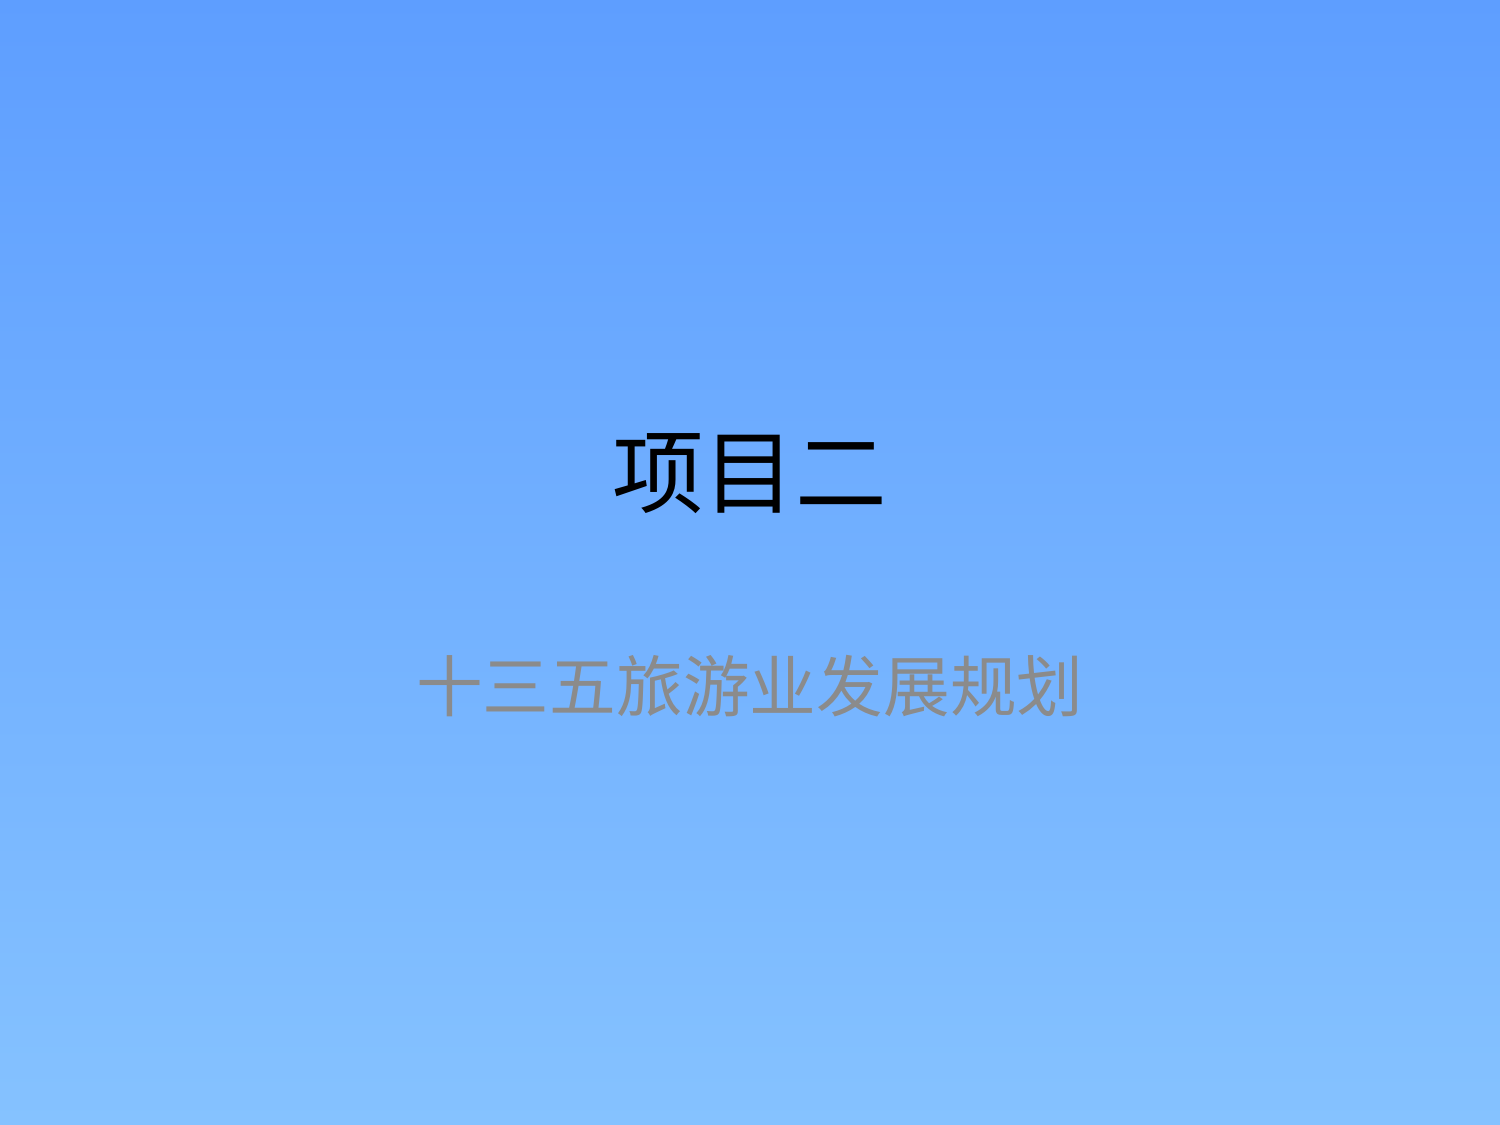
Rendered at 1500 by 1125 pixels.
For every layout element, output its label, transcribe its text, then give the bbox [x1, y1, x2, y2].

subtitle 十三五旅游业发展规划 [225, 637, 1275, 925]
title 项目二 [112, 349, 1388, 591]
